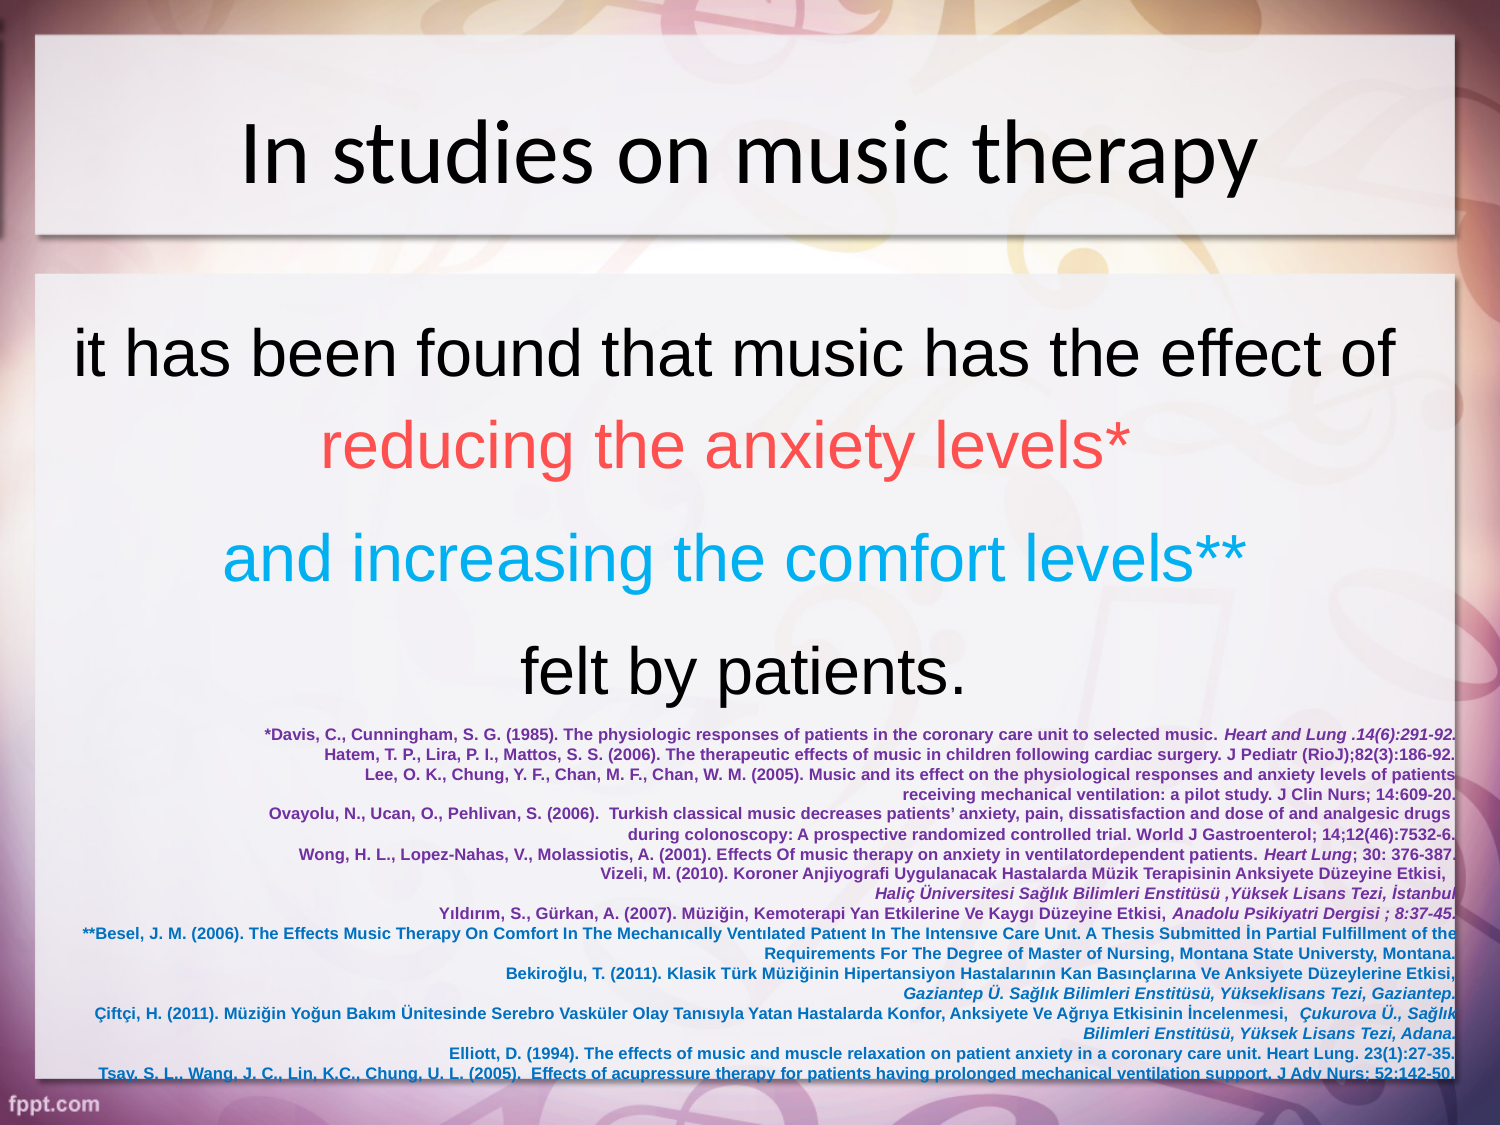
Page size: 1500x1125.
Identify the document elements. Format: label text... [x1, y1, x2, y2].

list *Davis, C., Cunningham, S. G. (1985). The physiologic responses of patients in the coronary care unit to selected music. Heart and Lung .14(6):291-92. Hatem, T. P., Lira, P. I., Mattos, S. S. (2006). The therapeutic effects of music in children following cardiac surgery. J Pediatr (RioJ);82(3):186-92. Lee, O. K., Chung, Y. F., Chan, M. F., Chan, W. M. (2005). Music and its effect on the physiological responses and anxiety levels of patients receiving mechanical ventilation: a pilot study. J Clin Nurs; 14:609-20. Ovayolu, N., Ucan, O., Pehlivan, S. (2006). Turkish classical music decreases patients’ anxiety, pain, dissatisfaction and dose of and analgesic drugs during colonoscopy: A prospective randomized controlled trial. World J Gastroenterol; 14;12(46):7532-6. Wong, H. L., Lopez-Nahas, V., Molassiotis, A. (2001). Effects Of music therapy on anxiety in ventilatordependent patients. Heart Lung; 30: 376-387. Vizeli, M. (2010). Koroner Anjiyografi Uygulanacak Hastalarda Müzik Terapisinin Anksiyete Düzeyine Etkisi, Haliç Üniversitesi Sağlık Bilimleri Enstitüsü ,Yüksek Lisans Tezi, İstanbul Yıldırım, S., Gürkan, A. (2007). Müziğin, Kemoterapi Yan Etkilerine Ve Kaygı Düzeyine Etkisi, Anadolu Psikiyatri Dergisi ; 8:37-45. **Besel, J. M. (2006). The Effects Music Therapy On Comfort In The Mechanıcally Ventılated Patıent In The Intensıve Care Unıt. A Thesis Submitted İn Partial Fulfillment of the Requirements For The Degree of Master of Nursing, Montana State Universty, Montana. Bekiroğlu, T. (2011). Klasik Türk Müziğinin Hipertansiyon Hastalarının Kan Basınçlarına Ve Anksiyete Düzeylerine Etkisi, Gaziantep Ü. Sağlık Bilimleri Enstitüsü, Yükseklisans Tezi, Gaziantep. Çiftçi, H. (2011). Müziğin Yoğun Bakım Ünitesinde Serebro Vasküler Olay Tanısıyla Yatan Hastalarda Konfor, Anksiyete Ve Ağrıya Etkisinin İncelenmesi, Çukurova Ü., Sağlık Bilimleri Enstitüsü, Yüksek Lisans Tezi, Adana. Elliott, D. (1994). The effects of music and muscle relaxation on patient anxiety in a coronary care unit. Heart Lung. 23(1):27-35. Tsay, S. L., Wang, J. C., Lin, K.C., Chung, U. L. (2005). Effects of acupressure therapy for patients having prolonged mechanical ventilation support. J Adv Nurs; 52:142-50. [52, 715, 1473, 899]
text_box it has been found that music has the effect of reducing the anxiety levels* and increasing the comfort levels** felt by patients. [29, 290, 1441, 715]
picture [0, 0, 1500, 1125]
title In studies on music therapy [74, 44, 1426, 233]
